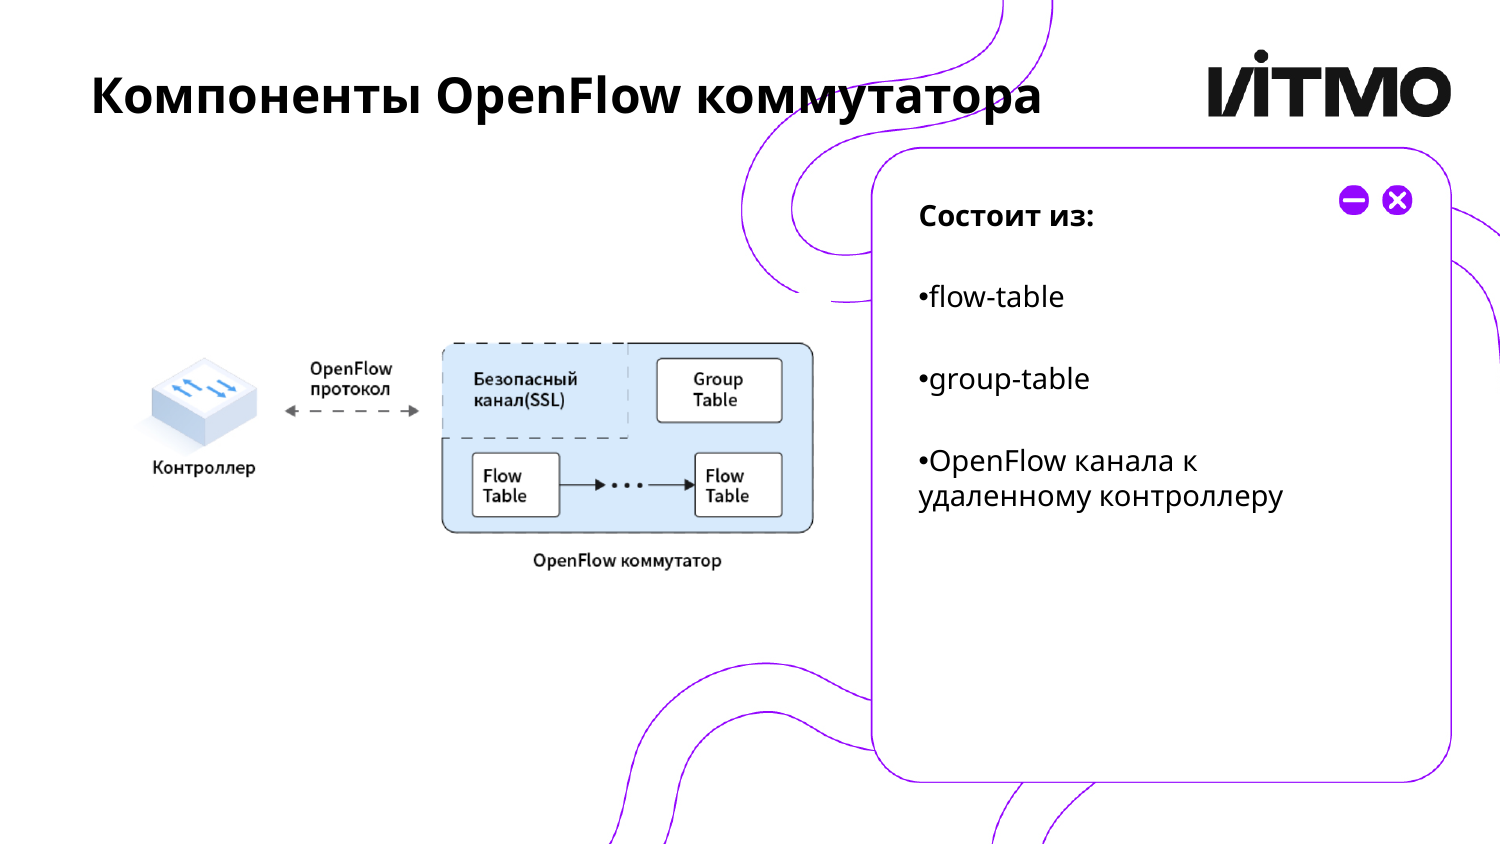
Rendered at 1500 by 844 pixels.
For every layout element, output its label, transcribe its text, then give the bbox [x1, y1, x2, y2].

list Состоит из: flow-table group-table OpenFlow канала к удаленному контроллеру [903, 189, 1319, 752]
picture [0, 0, 1500, 844]
title Компоненты OpenFlow коммутатора [75, 50, 1108, 137]
